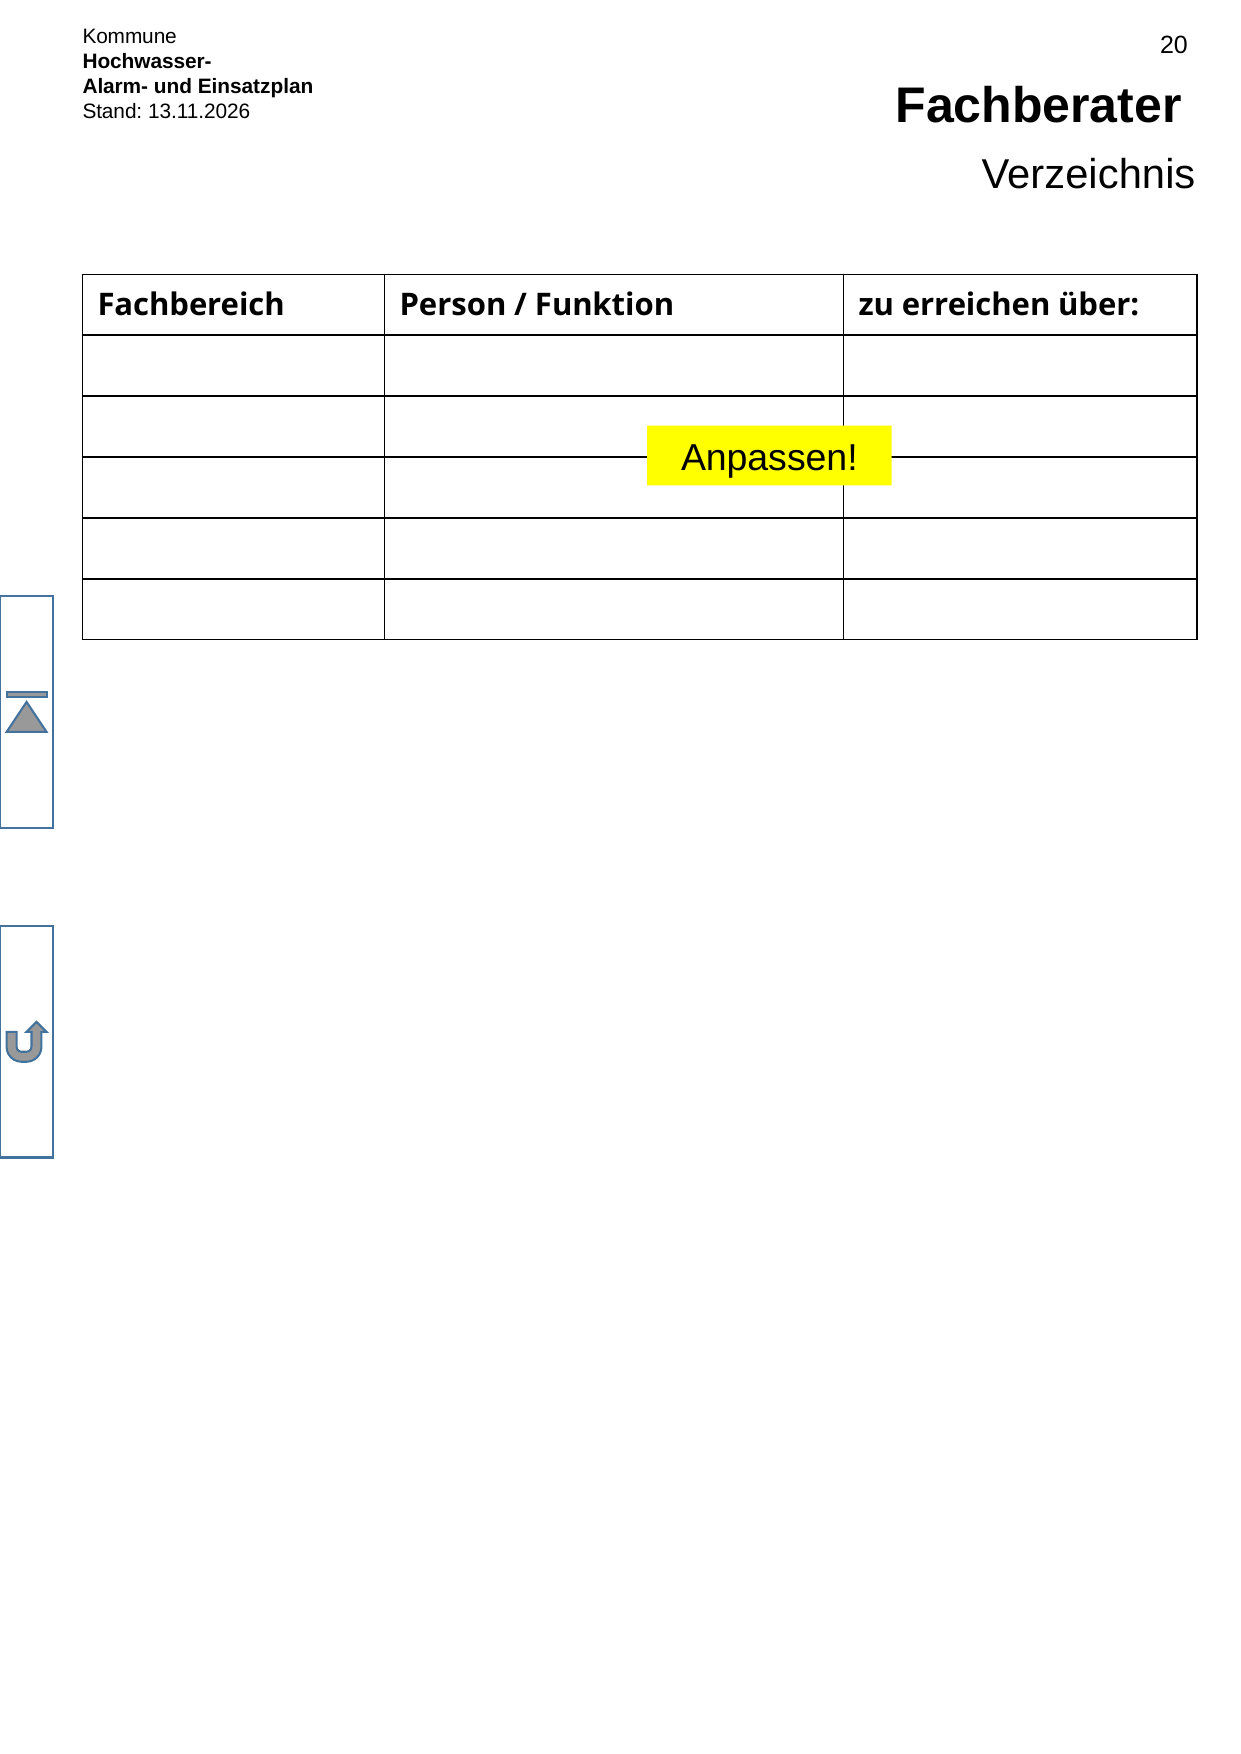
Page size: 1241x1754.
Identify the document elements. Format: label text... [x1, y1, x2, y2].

table_cell [83, 458, 384, 517]
table_cell [385, 336, 843, 395]
table_cell [83, 580, 384, 639]
table_header Person / Funktion [385, 275, 843, 334]
table_cell [385, 397, 843, 456]
table_cell [83, 336, 384, 395]
text_box Anpassen! [647, 425, 892, 486]
title Fachberater [452, 49, 1196, 141]
table_cell [83, 397, 384, 456]
table_cell [844, 519, 1196, 578]
table_cell [844, 580, 1196, 639]
list Verzeichnis [82, 145, 1196, 233]
table_header zu erreichen über: [844, 275, 1196, 334]
table_cell [385, 458, 843, 517]
table_cell [385, 519, 843, 578]
table_cell [844, 397, 1196, 456]
table_cell [385, 580, 843, 639]
table_cell [844, 458, 1196, 517]
table_header Fachbereich [83, 275, 384, 334]
table_cell [83, 519, 384, 578]
table_cell [844, 336, 1196, 395]
